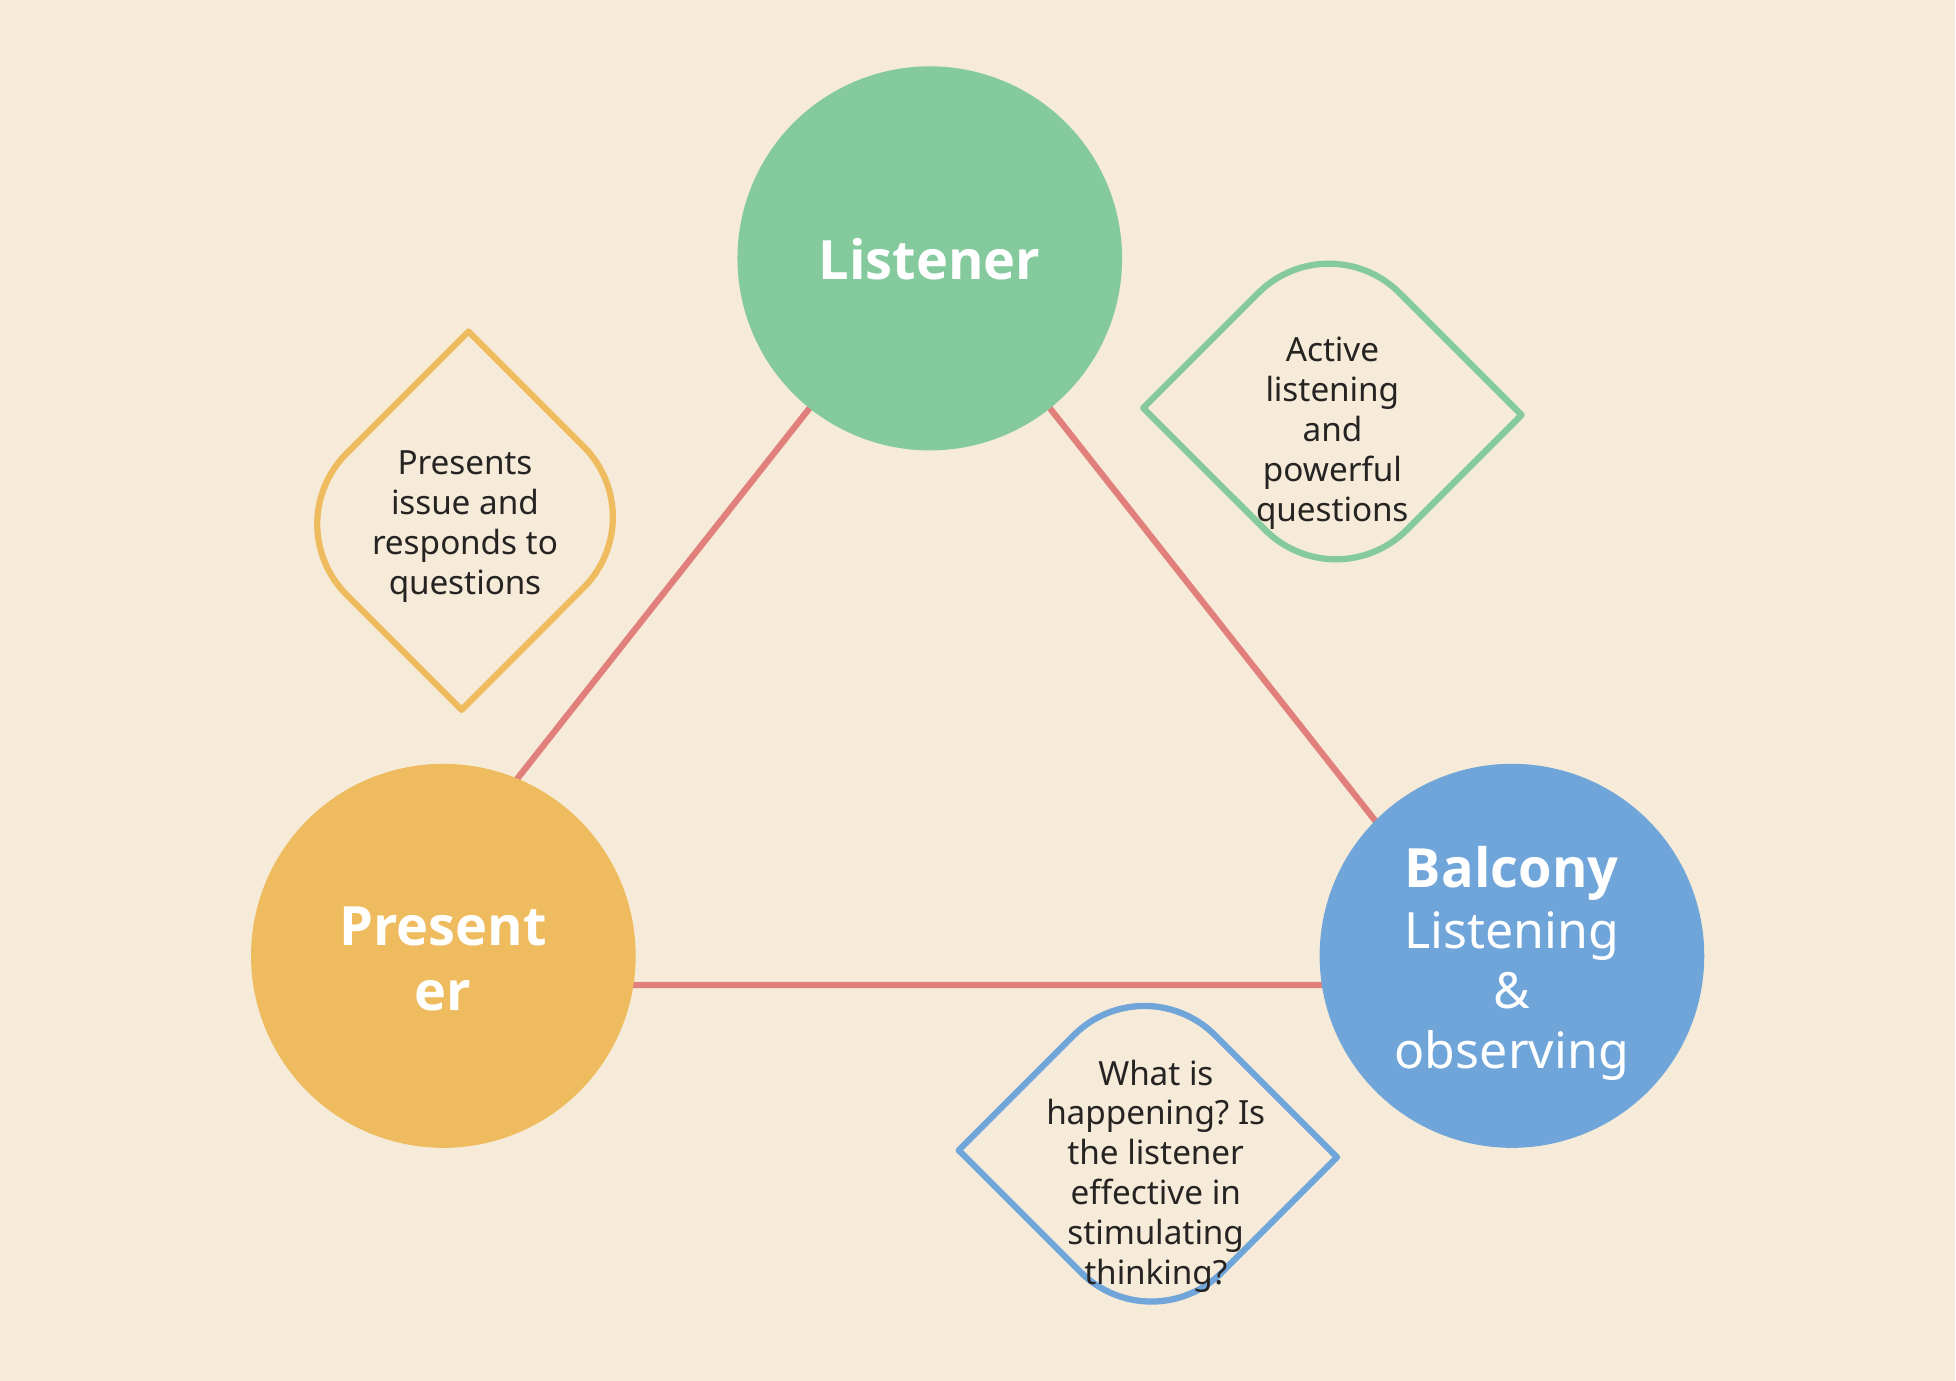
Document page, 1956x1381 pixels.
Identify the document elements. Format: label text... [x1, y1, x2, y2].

text_box Listener [737, 66, 1123, 451]
text_box What is happening? Is the listener effective in stimulating thinking? [1006, 1036, 1306, 1203]
text_box [374, 331, 564, 426]
text_box Presents issue and responds to questions [354, 426, 576, 593]
text_box [1238, 263, 1420, 313]
text_box [517, 408, 1375, 985]
text_box [958, 1103, 1006, 1198]
text_box Active listening and powerful questions [1221, 313, 1444, 480]
text_box [1073, 1005, 1216, 1036]
text_box [1143, 330, 1522, 560]
text_box [1011, 1203, 1292, 1302]
text_box [1306, 1126, 1338, 1189]
text_box Presenter [251, 763, 636, 1148]
text_box Balcony Listening & observing [1319, 763, 1705, 1148]
text_box [317, 438, 613, 710]
